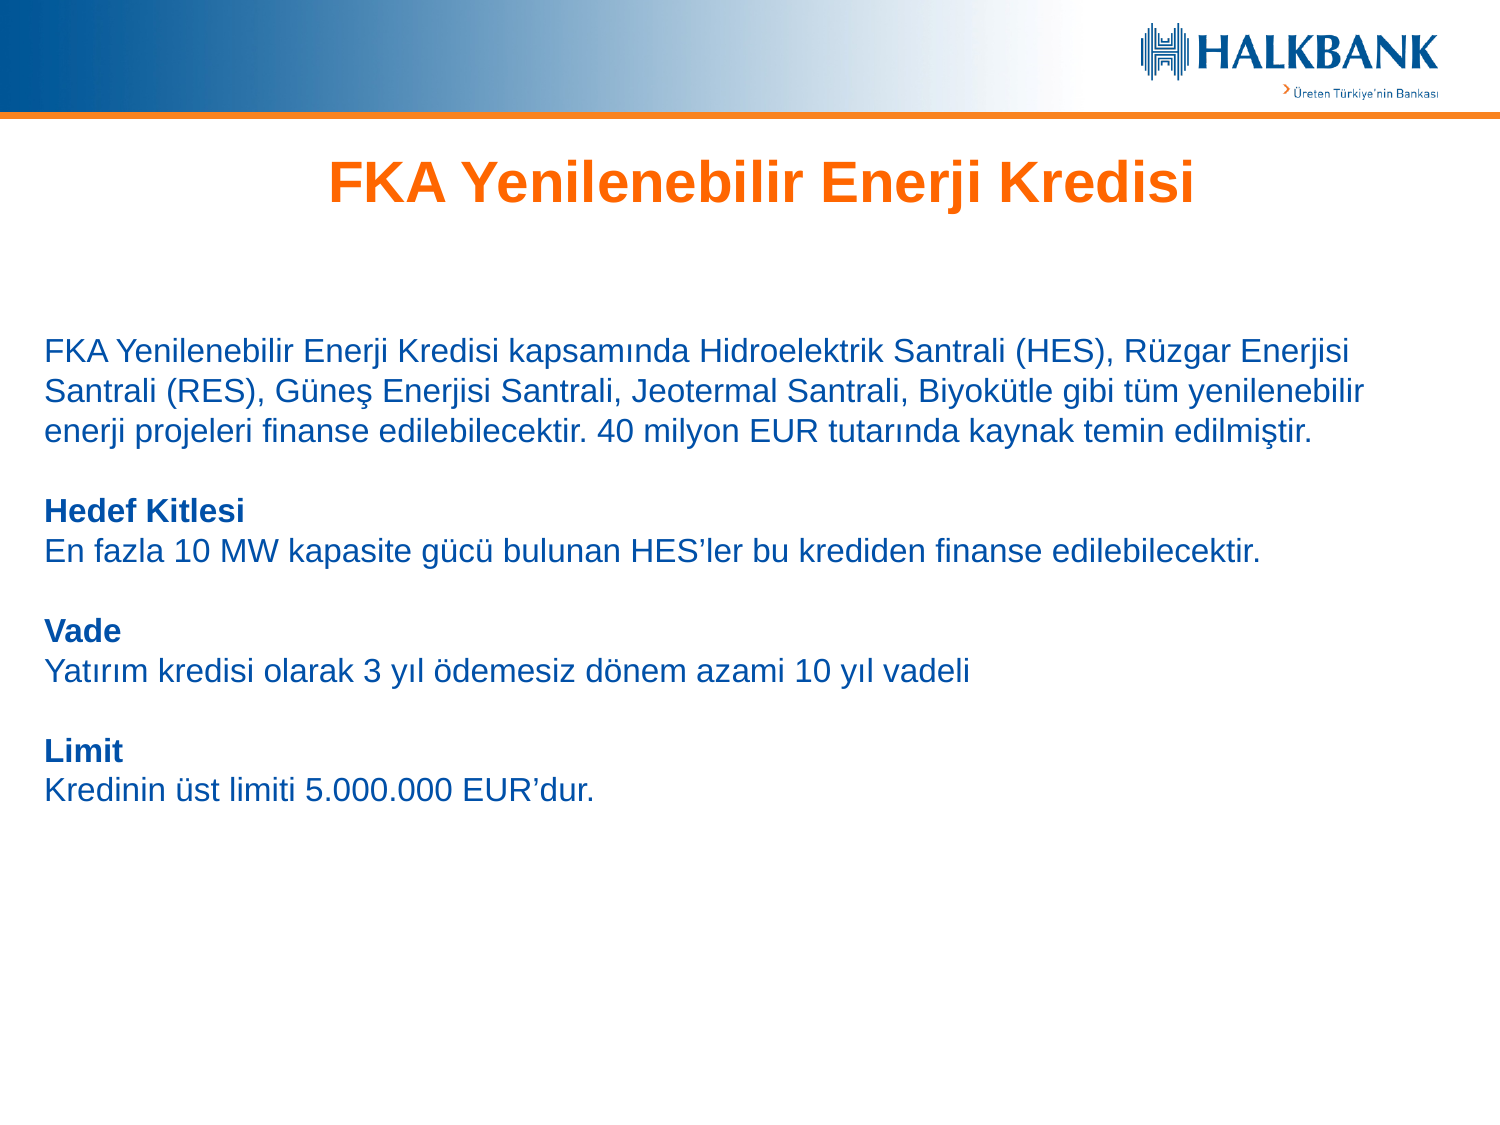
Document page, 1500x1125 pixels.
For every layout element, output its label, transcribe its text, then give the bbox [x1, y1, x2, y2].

text_box FKA Yenilenebilir Enerji Kredisi [135, 137, 1390, 292]
picture [1141, 23, 1438, 100]
text_box FKA Yenilenebilir Enerji Kredisi kapsamında Hidroelektrik Santrali (HES), Rüzgar Enerjisi Santrali (RES), Güneş Enerjisi Santrali, Jeotermal Santrali, Biyokütle gibi tüm yenilenebilir enerji projeleri finanse edilebilecektir. 40 milyon EUR tutarında kaynak temin edilmiştir. Hedef Kitlesi En fazla 10 MW kapasite gücü bulunan HES’ler bu krediden finanse edilebilecektir. Vade Yatırım kredisi olarak 3 yıl ödemesiz dönem azami 10 yıl vadeli Limit Kredinin üst limiti 5.000.000 EUR’dur. [29, 267, 1444, 901]
picture [0, 0, 1500, 119]
